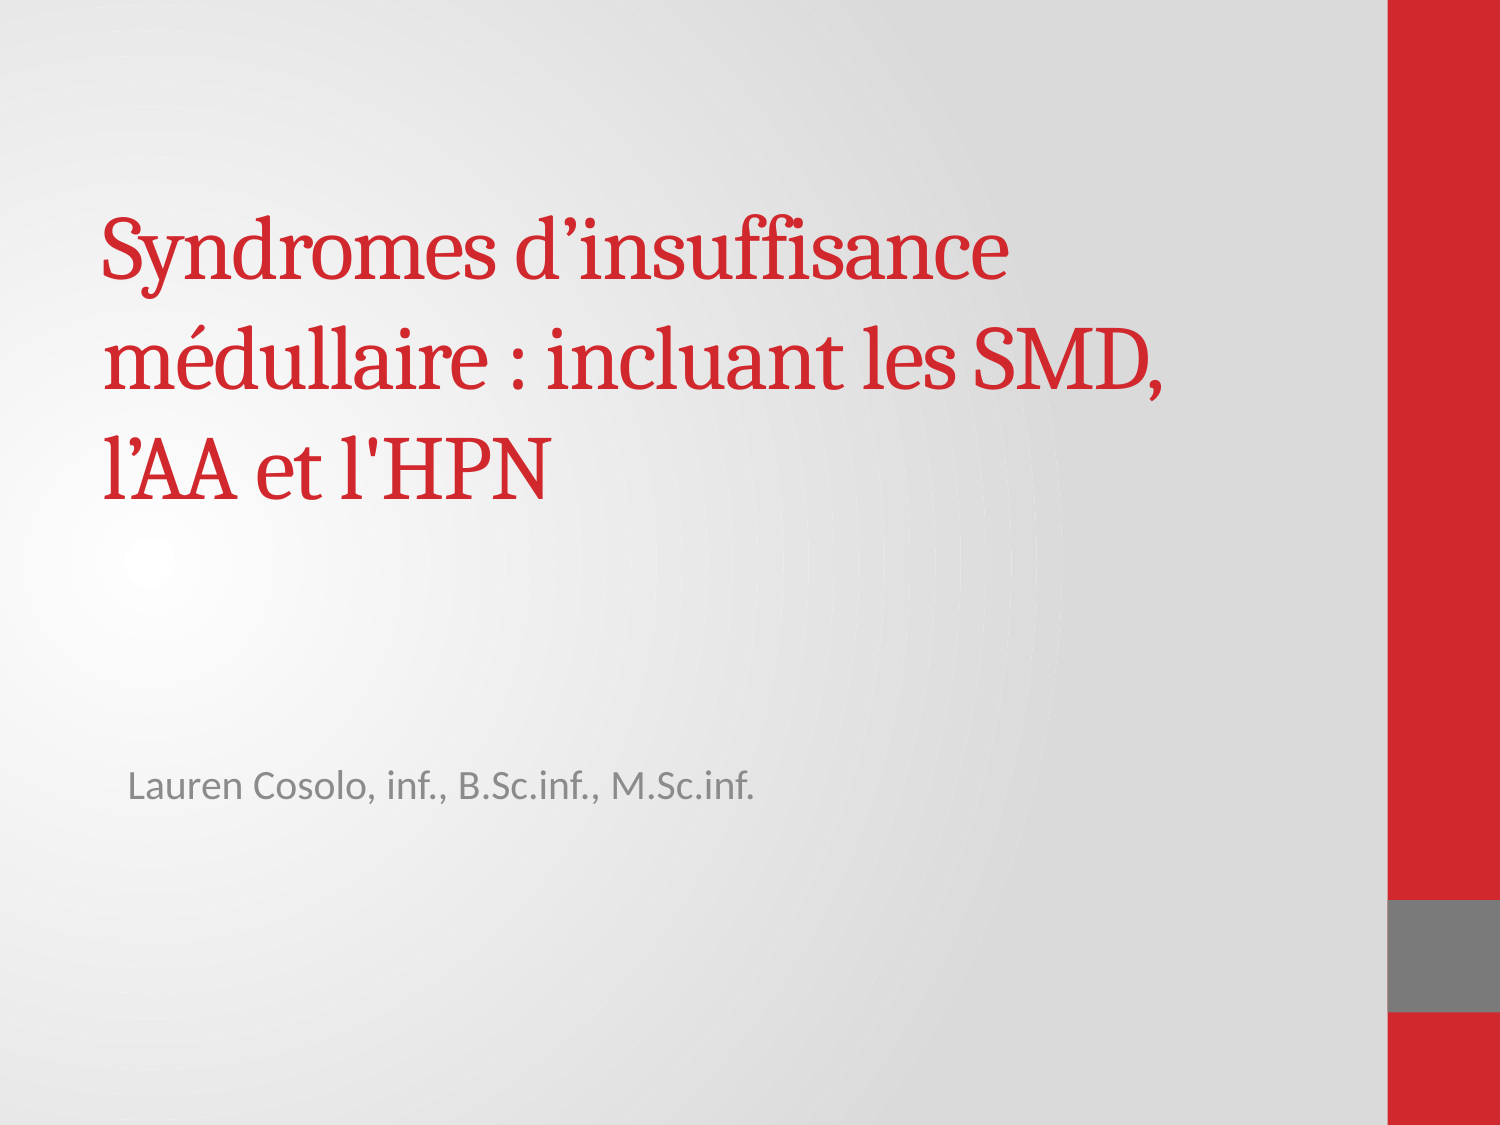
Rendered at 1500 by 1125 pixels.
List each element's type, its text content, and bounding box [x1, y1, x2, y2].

title Syndromes d’insuffisance médullaire : incluant les SMD, l’AA et l'HPN [87, 224, 1325, 526]
subtitle Lauren Cosolo, inf., B.Sc.inf., M.Sc.inf. [112, 750, 1173, 925]
